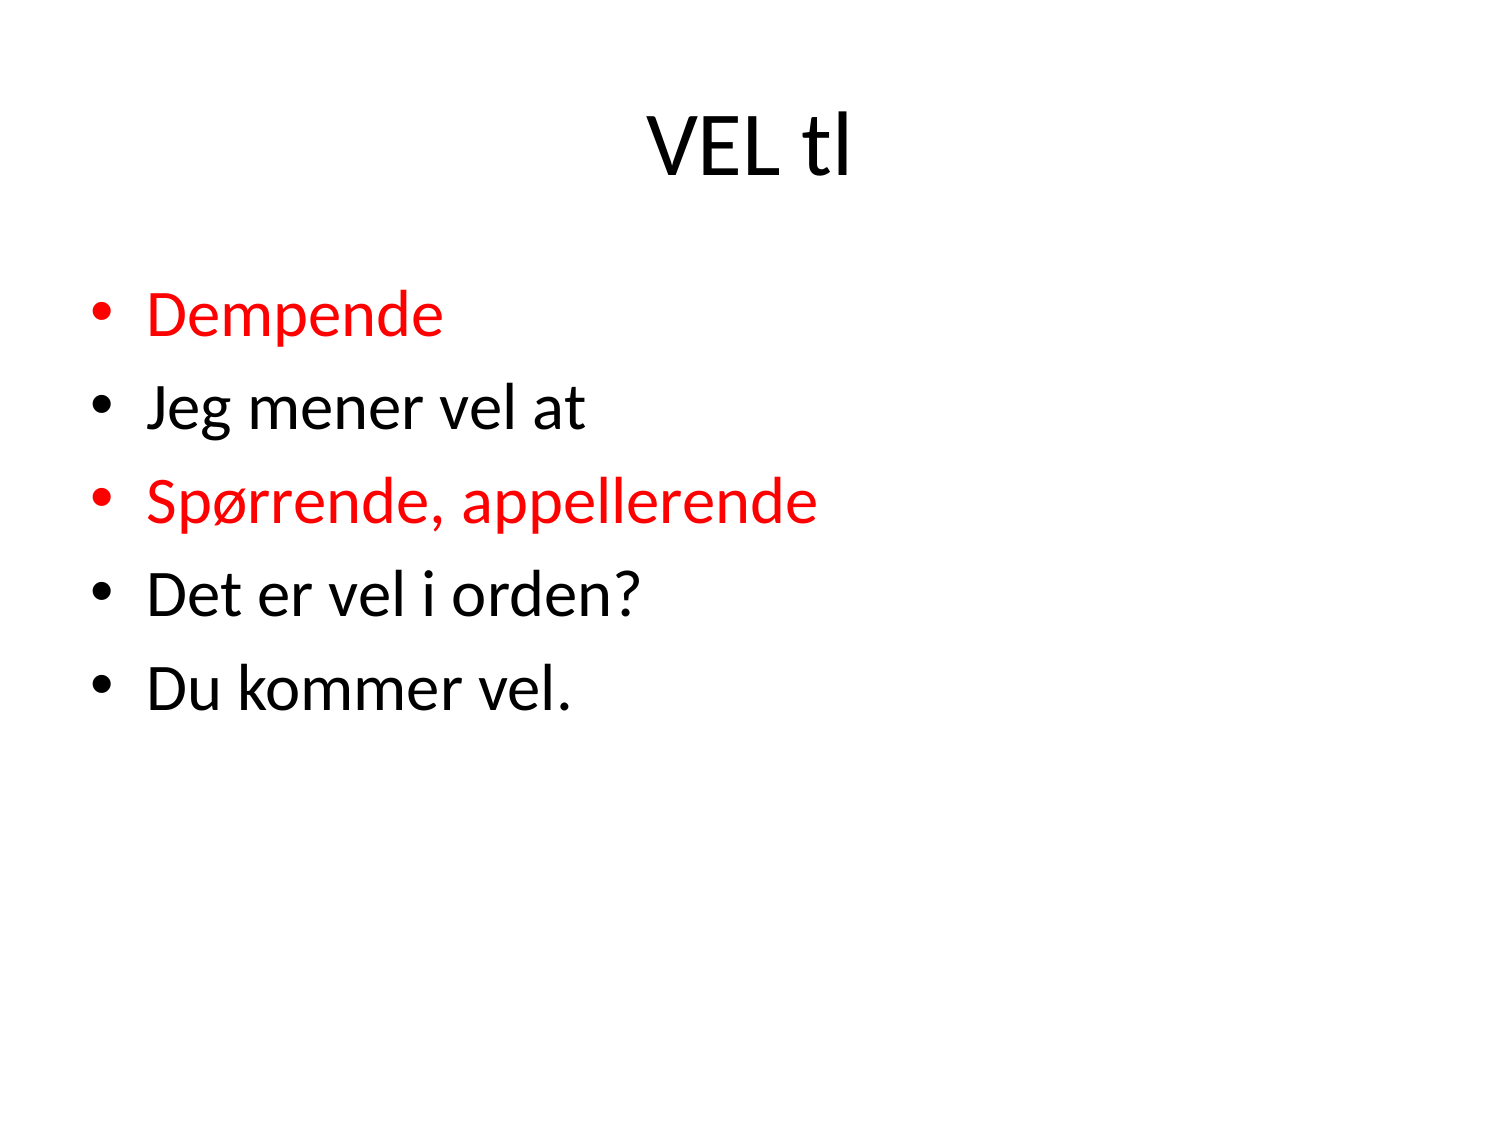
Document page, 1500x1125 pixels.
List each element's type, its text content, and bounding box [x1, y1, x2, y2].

title VEL tl [75, 45, 1425, 233]
list Dempende Jeg mener vel at Spørrende, appellerende Det er vel i orden? Du kommer vel. [75, 262, 1425, 1005]
